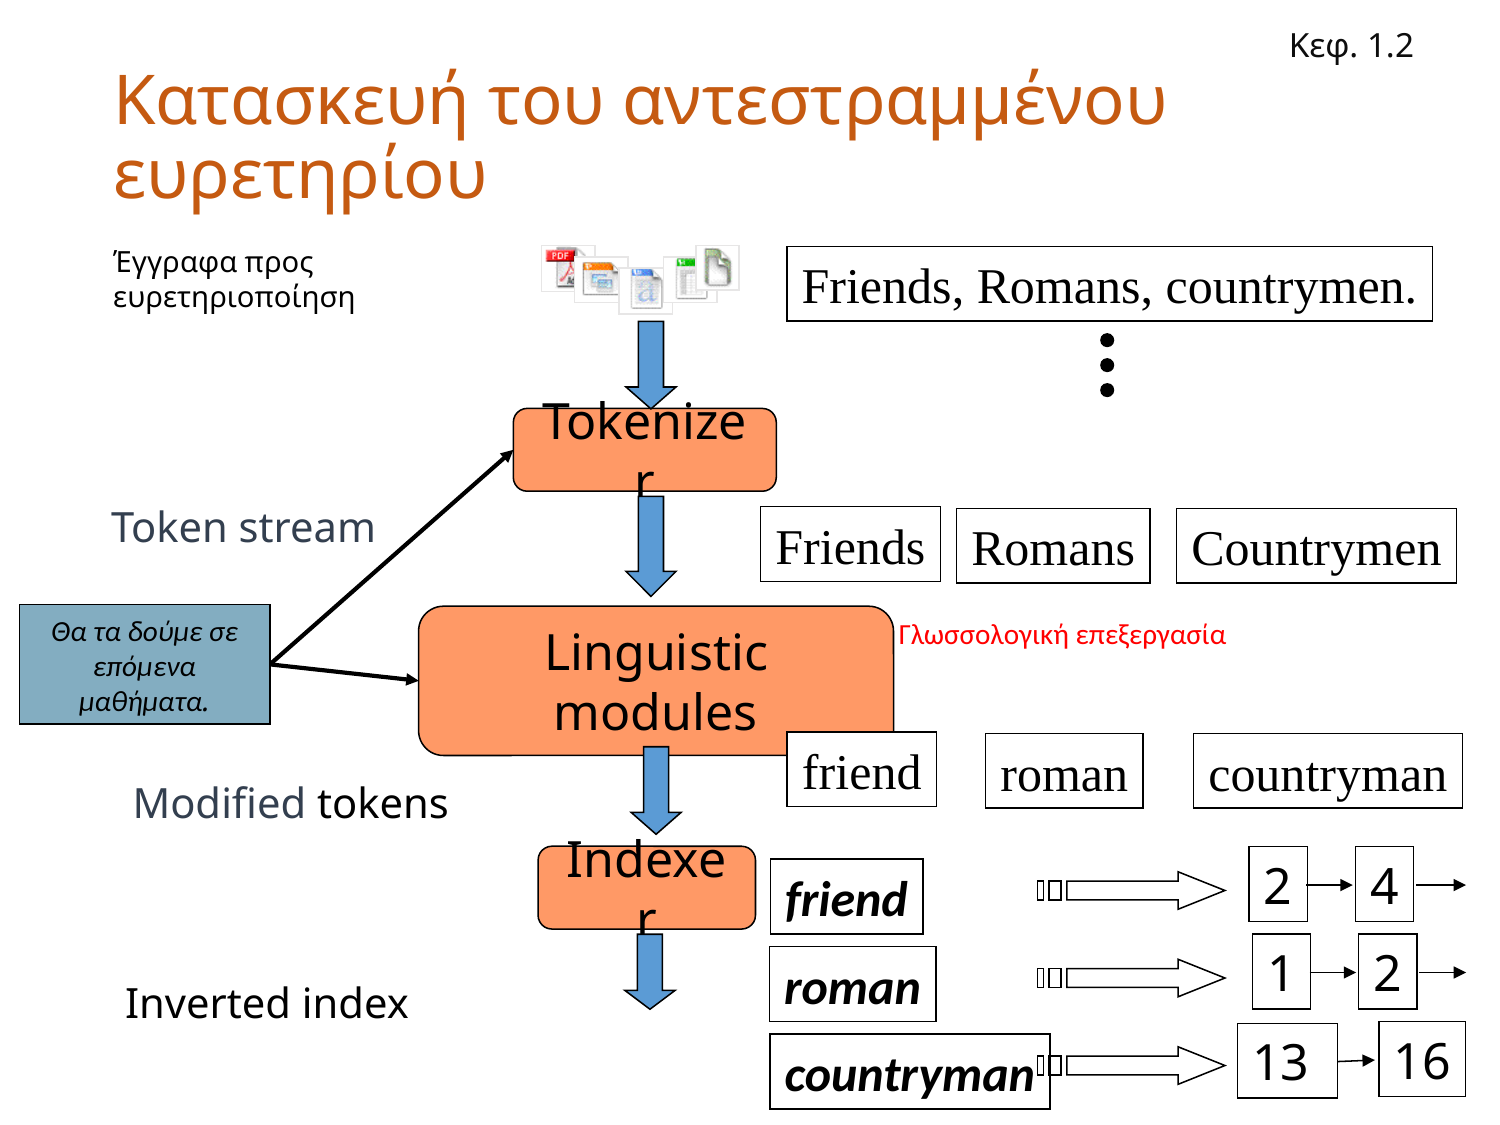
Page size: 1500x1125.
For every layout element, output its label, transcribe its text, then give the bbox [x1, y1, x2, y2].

text_box [625, 321, 677, 408]
text_box Έγγραφα προς ευρετηριοποίηση [98, 235, 502, 321]
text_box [99, 846, 1470, 1110]
text_box [1100, 333, 1114, 347]
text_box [88, 408, 1458, 597]
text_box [19, 449, 505, 725]
text_box [1100, 358, 1114, 372]
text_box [542, 246, 739, 314]
text_box Friends, Romans, countrymen. [786, 246, 1433, 322]
text_box [1100, 383, 1114, 397]
text_box Κεφ. 1.2 [1274, 17, 1430, 72]
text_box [106, 607, 1464, 835]
title Κατασκευή του αντεστραμμένου ευρετηρίου [98, 34, 1500, 245]
